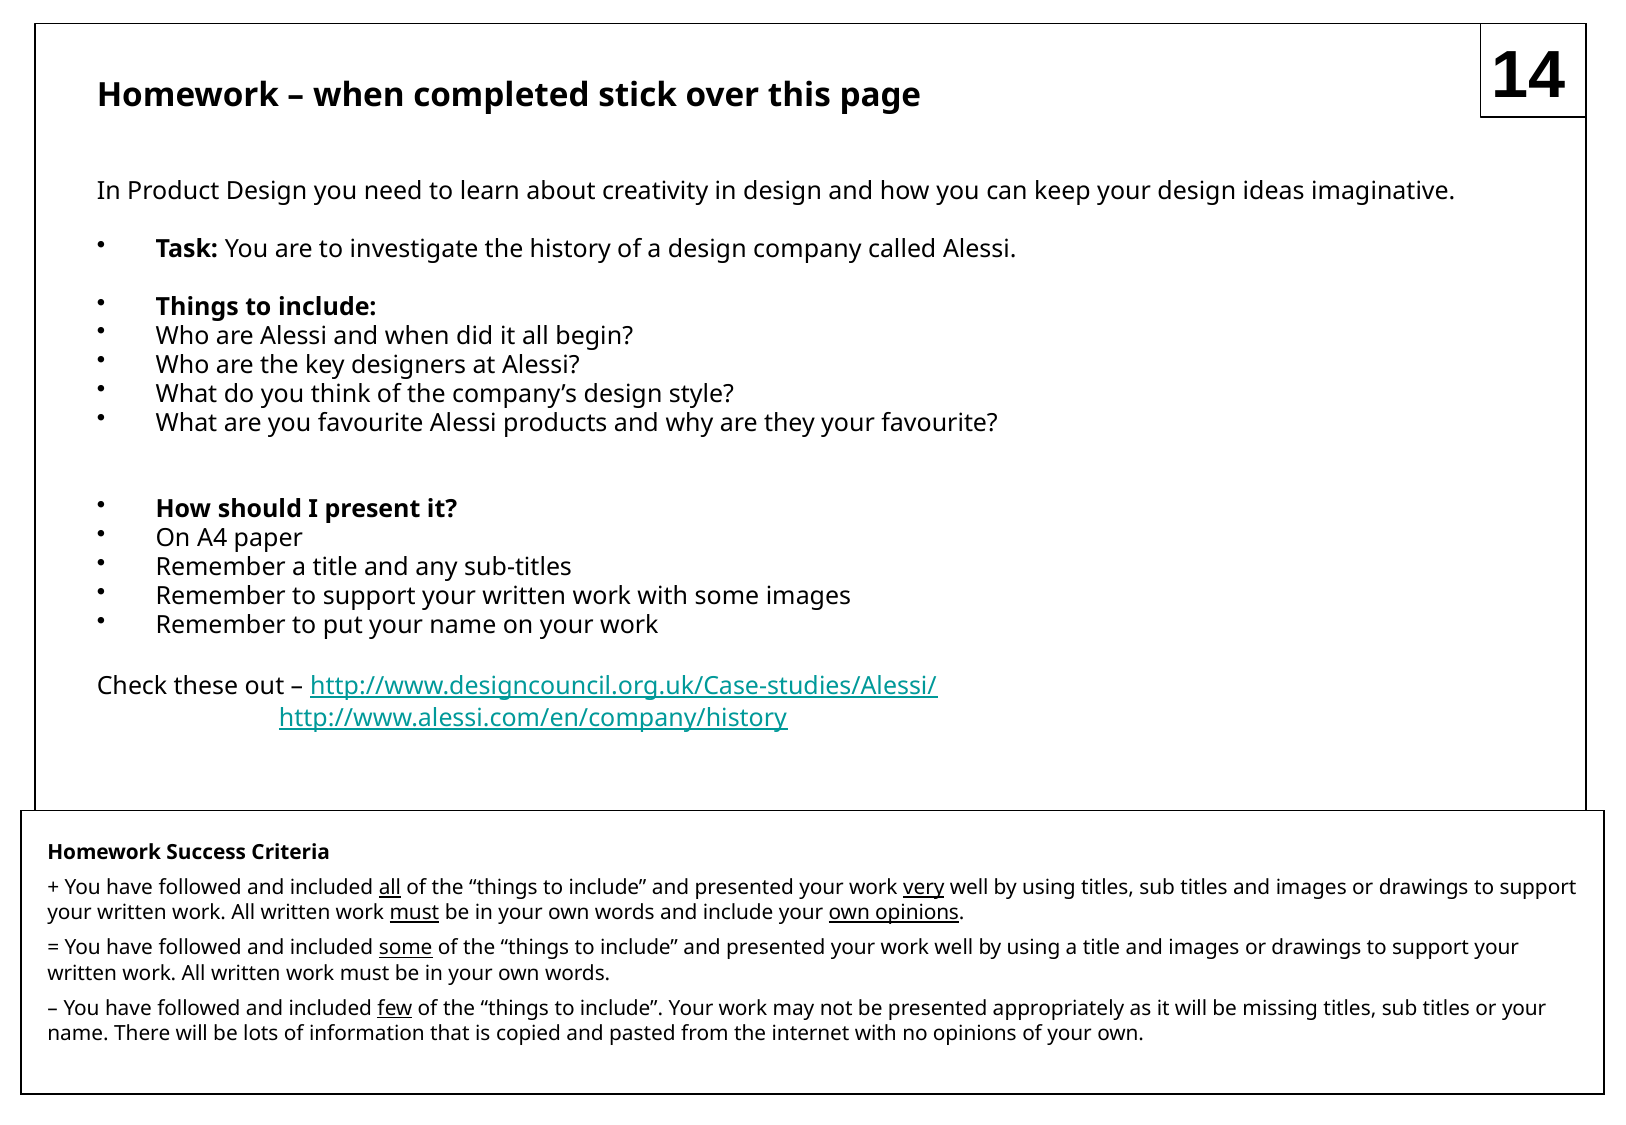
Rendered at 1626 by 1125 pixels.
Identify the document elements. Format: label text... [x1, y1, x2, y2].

text_box [21, 810, 1604, 1094]
title Homework – when completed stick over this page [80, 44, 1544, 141]
text_box In Product Design you need to learn about creativity in design and how you can keep your design ideas imaginative. Task: You are to investigate the history of a design company called Alessi. Things to include: Who are Alessi and when did it all begin? Who are the key designers at Alessi? What do you think of the company’s design style? What are you favourite Alessi products and why are they your favourite? How should I present it? On A4 paper Remember a title and any sub-titles Remember to support your written work with some images Remember to put your name on your work Check these out – http://www.designcouncil.org.uk/Case-studies/Alessi/ http://www.alessi.com/en/company/history [81, 172, 1544, 810]
text_box 14 [1476, 23, 1610, 119]
text_box Homework Success Criteria + You have followed and included all of the “things to include” and presented your work very well by using titles, sub titles and images or drawings to support your written work. All written work must be in your own words and include your own opinions. = You have followed and included some of the “things to include” and presented your work well by using a title and images or drawings to support your written work. All written work must be in your own words. – You have followed and included few of the “things to include”. Your work may not be presented appropriately as it will be missing titles, sub titles or your name. There will be lots of information that is copied and pasted from the internet with no opinions of your own. [32, 830, 1593, 1052]
